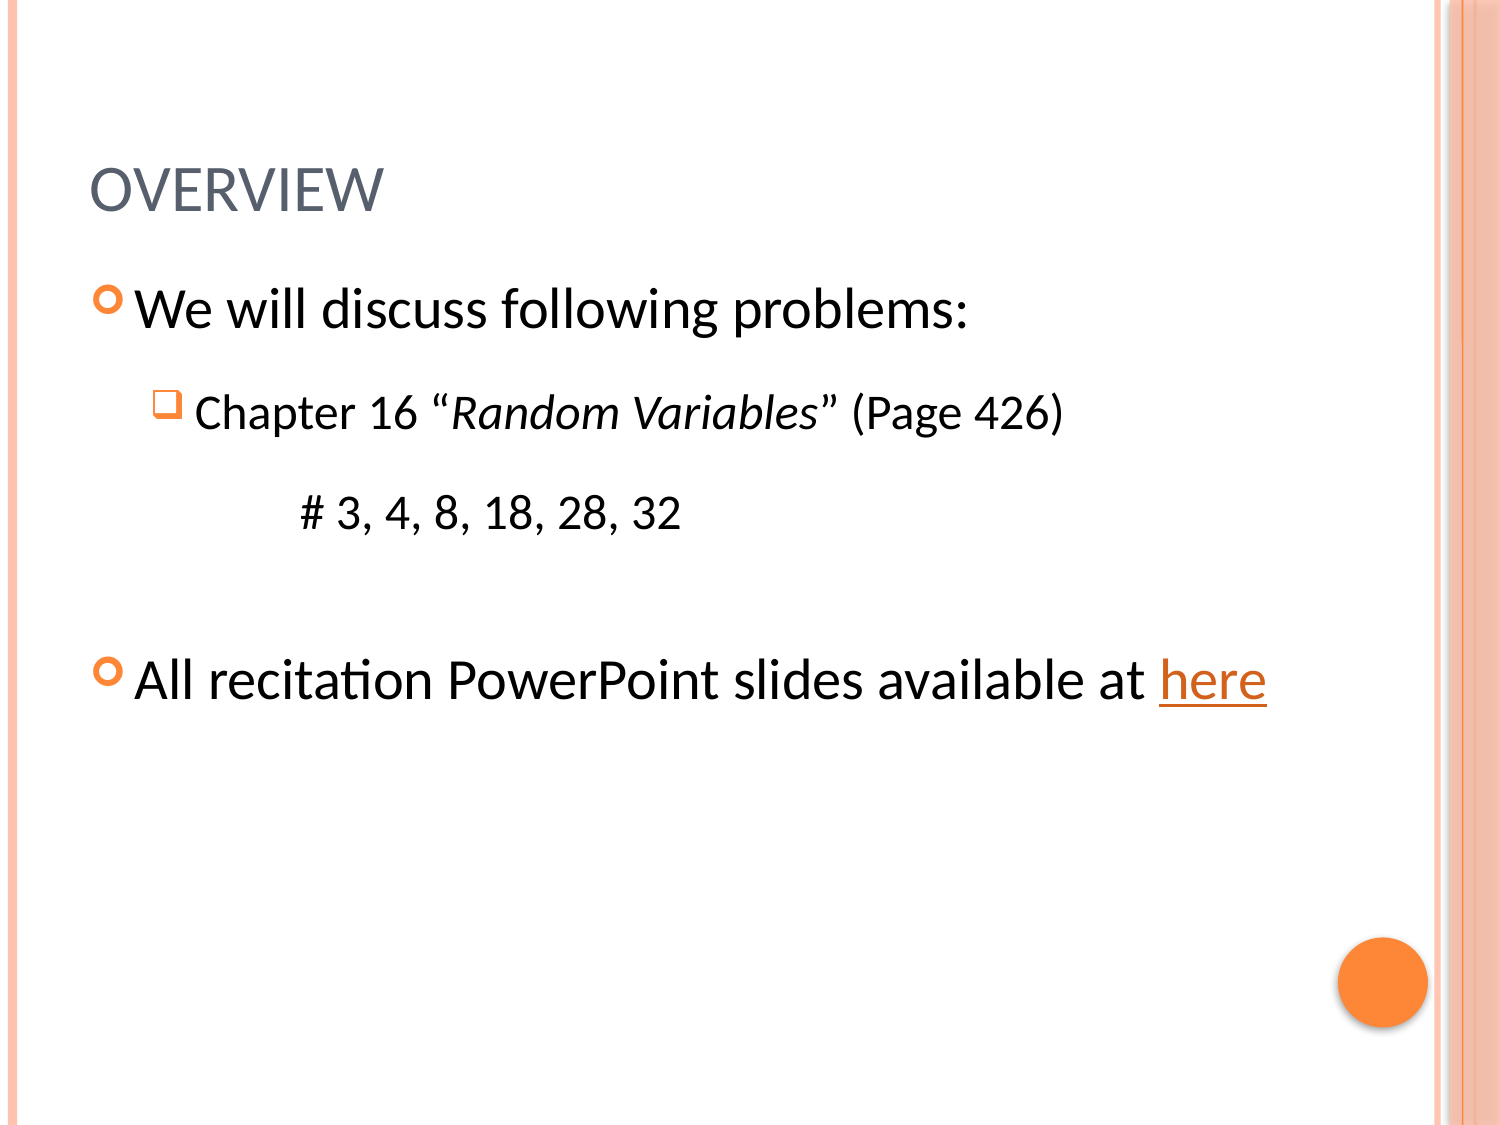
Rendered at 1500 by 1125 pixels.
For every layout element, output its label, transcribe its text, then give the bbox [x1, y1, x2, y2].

list We will discuss following problems: Chapter 16 “Random Variables” (Page 426) # 3, 4, 8, 18, 28, 32 All recitation PowerPoint slides available at here [75, 262, 1300, 1062]
title Overview [75, 45, 1300, 233]
